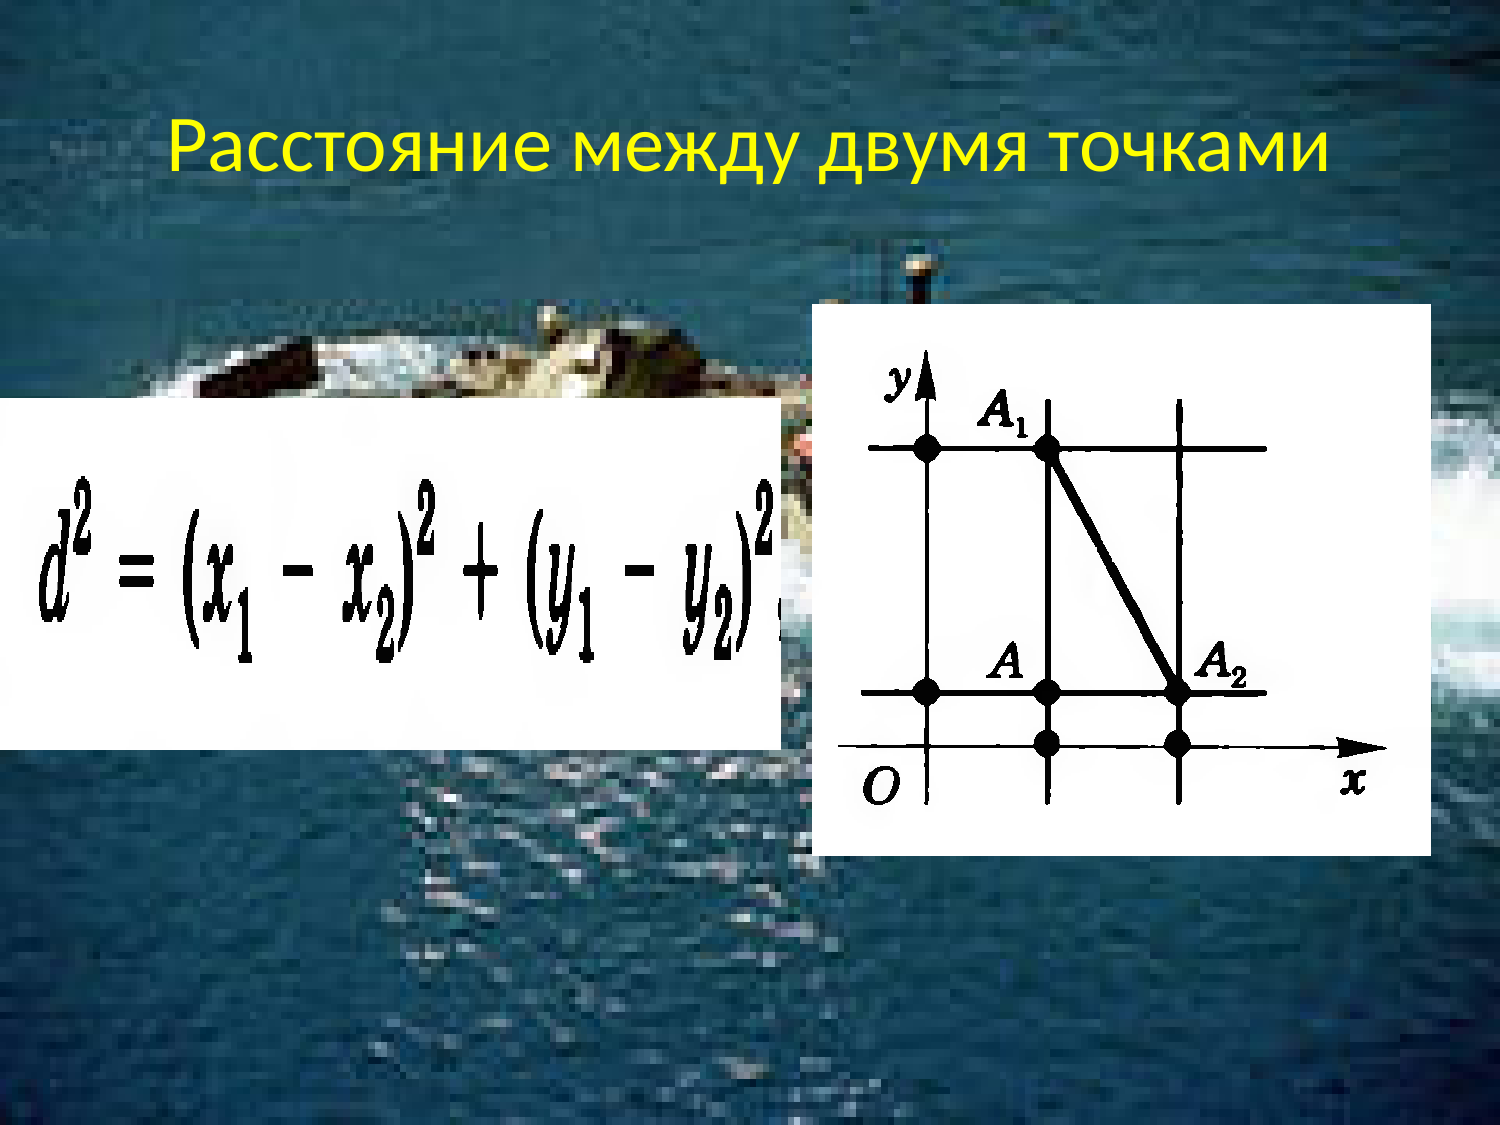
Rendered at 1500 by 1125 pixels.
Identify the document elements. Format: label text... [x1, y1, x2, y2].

picture [0, 0, 1500, 1125]
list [811, 304, 1431, 856]
title Расстояние между двумя точками [75, 45, 1425, 233]
